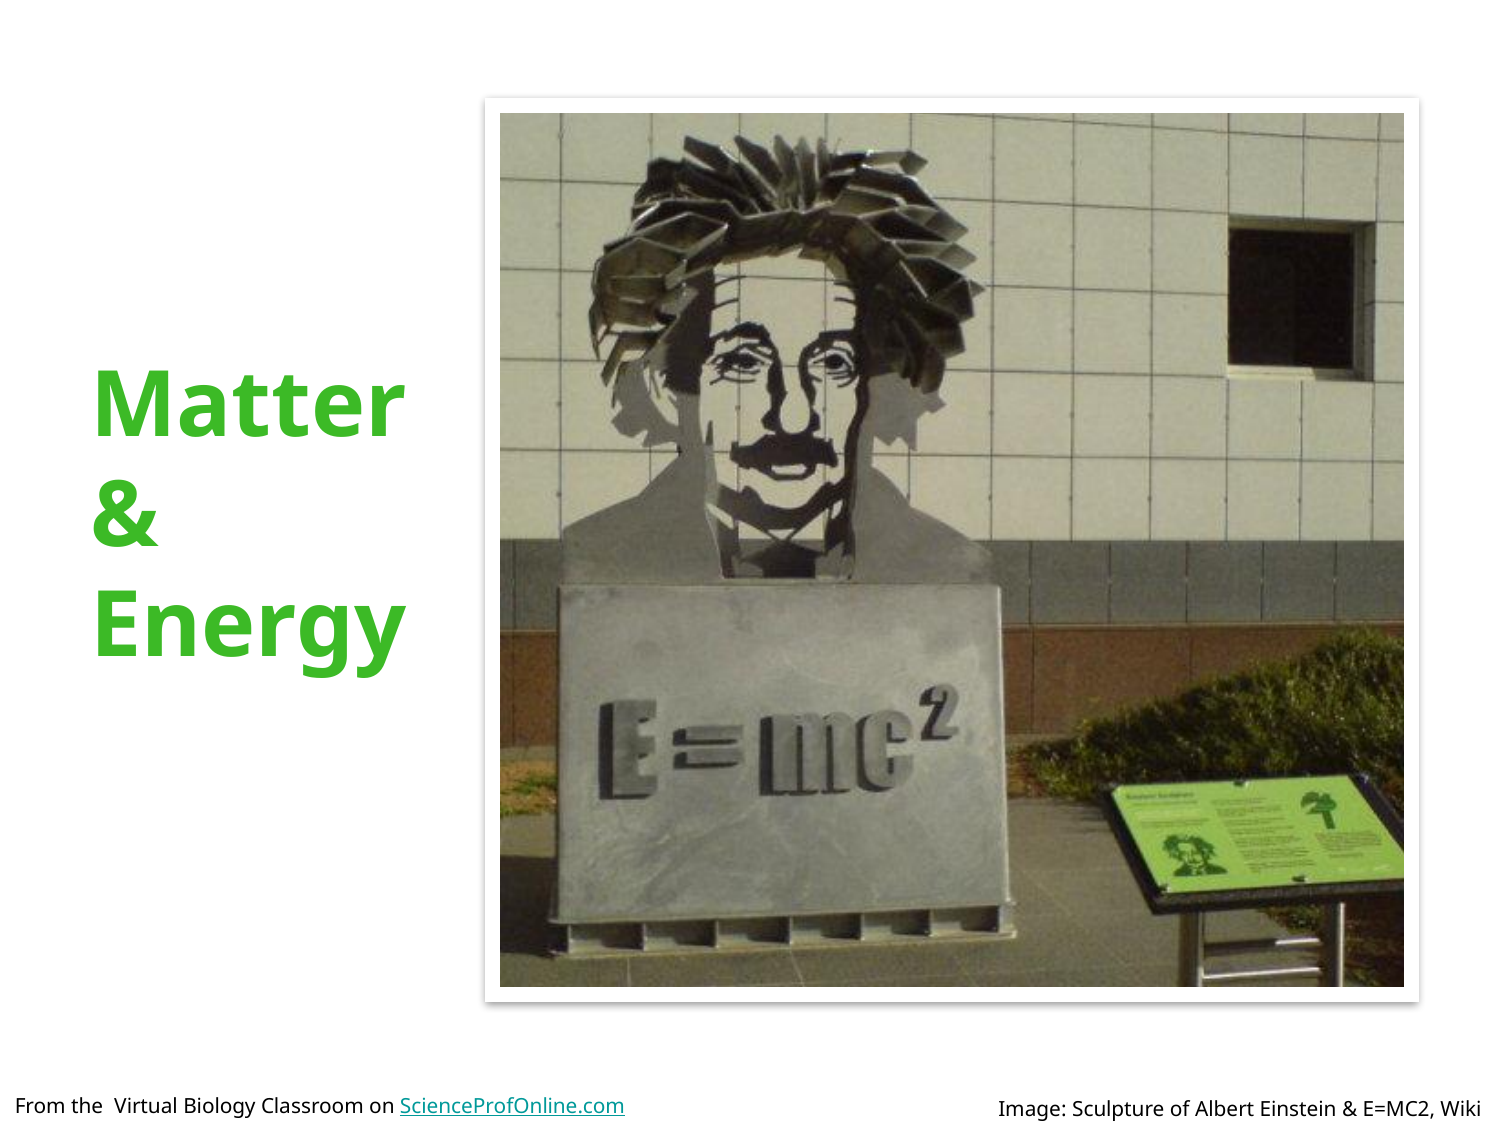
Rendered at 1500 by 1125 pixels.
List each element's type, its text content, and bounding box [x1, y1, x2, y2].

picture [499, 112, 1405, 988]
title Matter & Energy [75, 249, 480, 750]
text_box Image: Sculpture of Albert Einstein & E=MC2, Wiki [912, 1088, 1500, 1125]
text_box From the Virtual Biology Classroom on ScienceProfOnline.com [0, 1084, 746, 1125]
